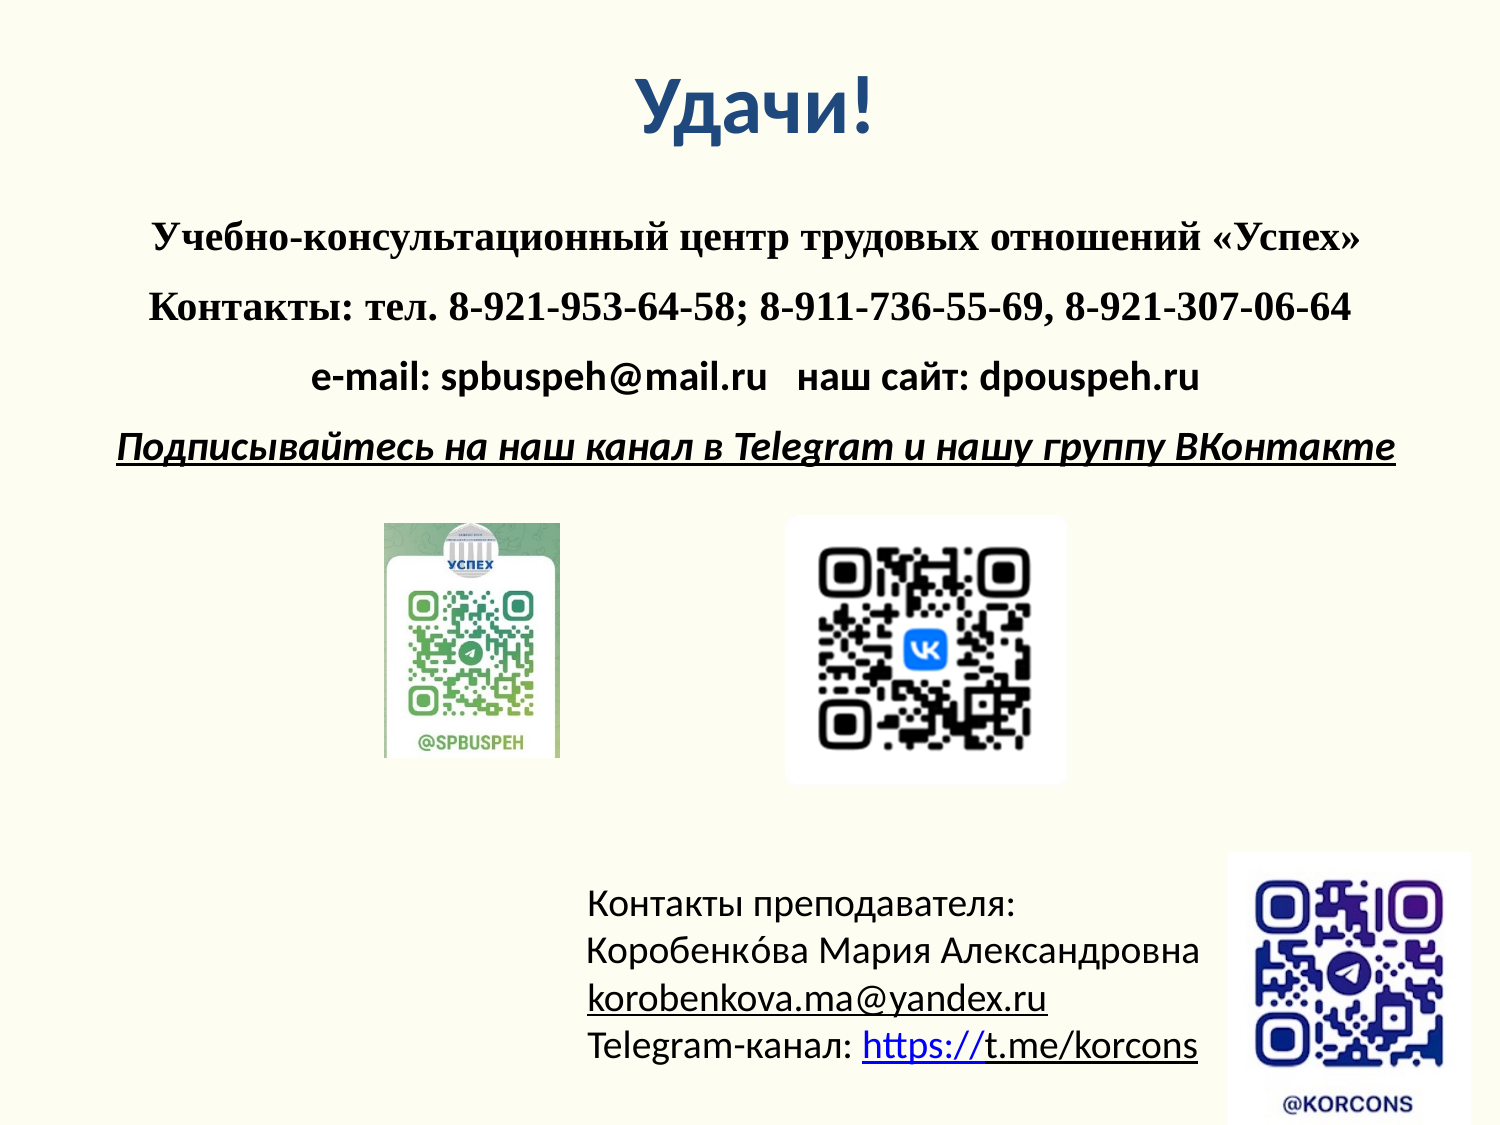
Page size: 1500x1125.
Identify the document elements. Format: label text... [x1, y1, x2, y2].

picture [383, 523, 560, 758]
list Удачи! Учебно-консультационный центр трудовых отношений «Успех» Контакты: тел. 8-921-953-64-58; 8-911-736-55-69, 8-921-307-06-64 e-mail: spbuspeh@mail.ru наш сайт: dpouspeh.ru Подписывайтесь на наш канал в Telegram и нашу группу ВКонтакте Контакты преподавателя: Коробенкóва Мария Александровна korobenkova.ma@yandex.ru Telegram-канал: https://t.me/korcons [41, 42, 1471, 516]
picture [785, 514, 1070, 788]
picture [1228, 851, 1471, 1125]
